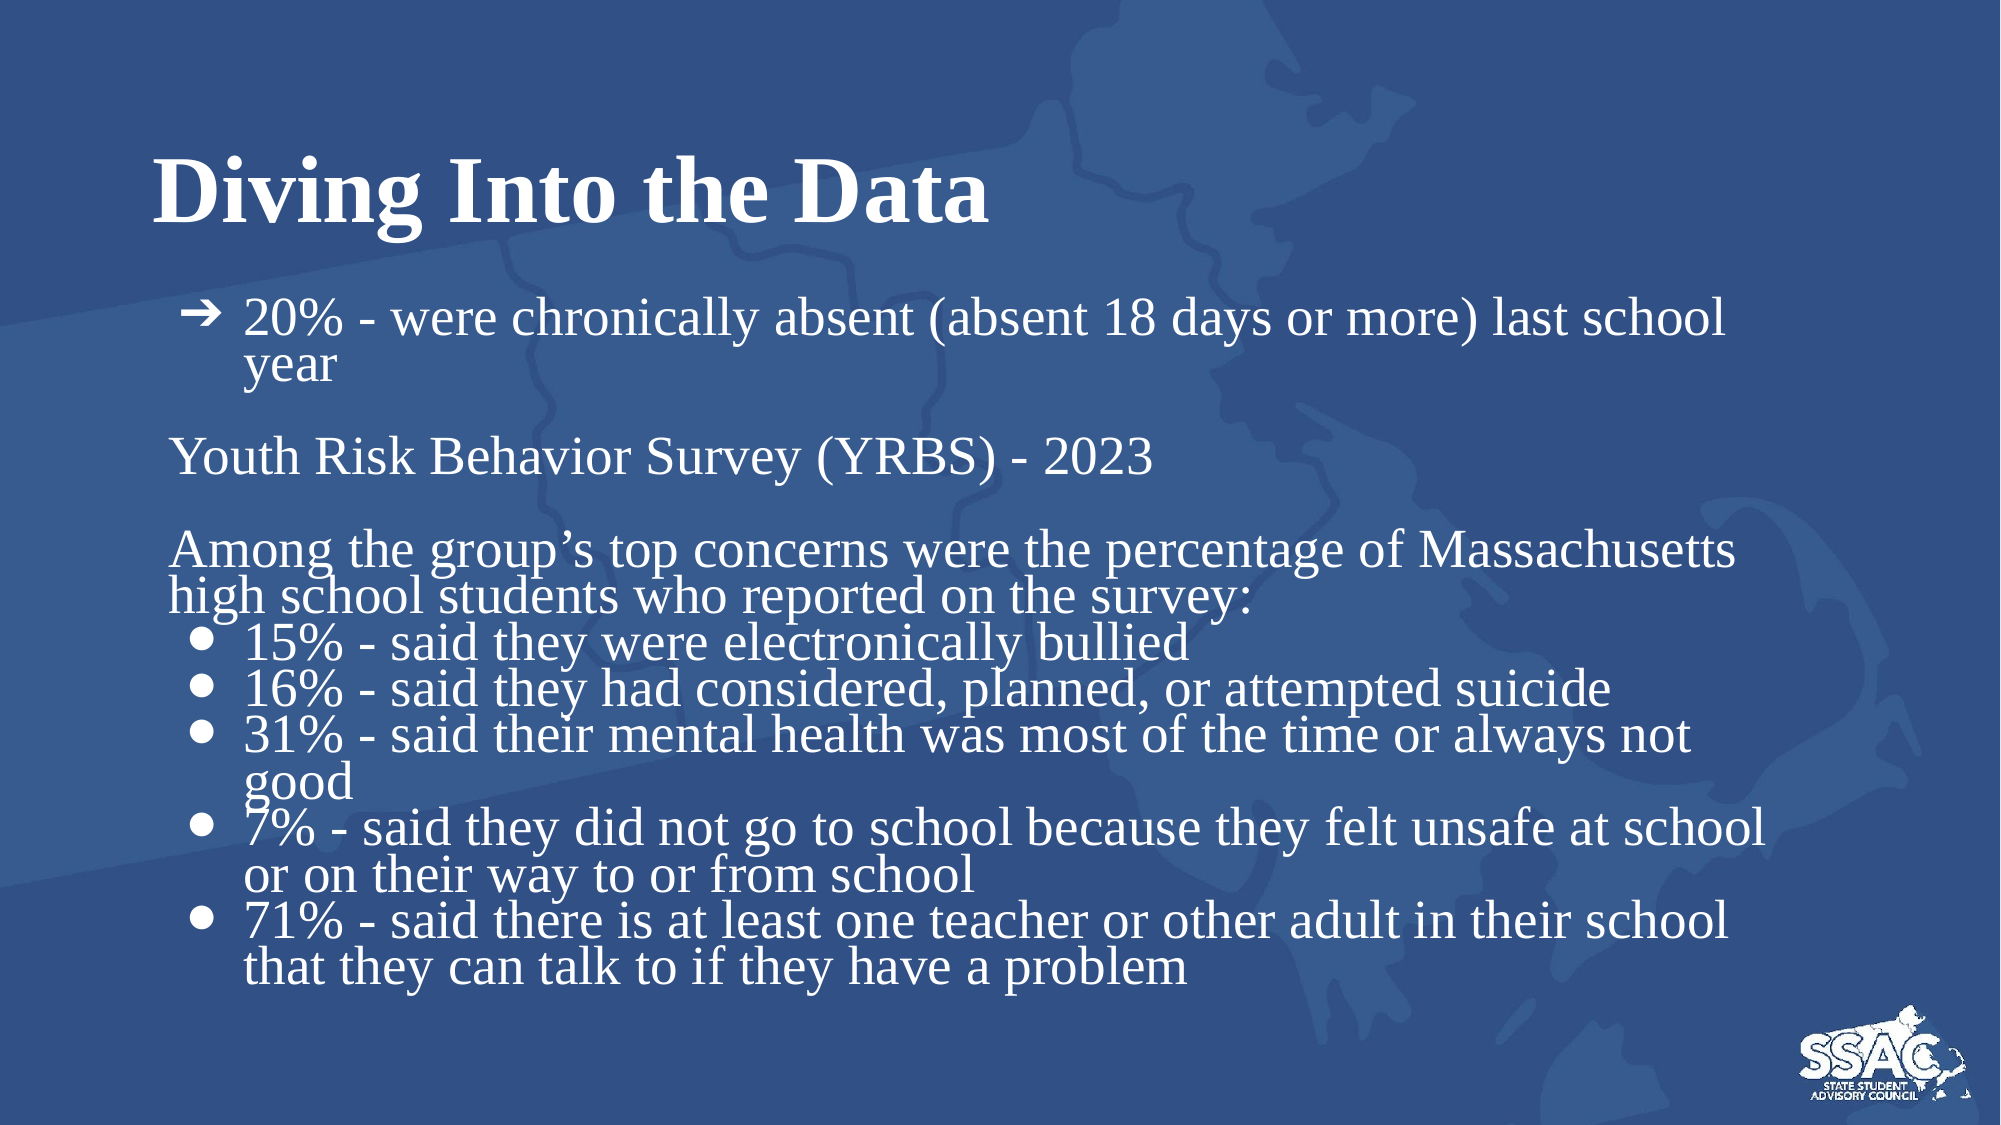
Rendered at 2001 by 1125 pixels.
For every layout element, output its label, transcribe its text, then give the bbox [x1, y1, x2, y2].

title Diving Into the Data [137, 82, 1863, 301]
text_box 20% - were chronically absent (absent 18 days or more) last school year Youth Risk Behavior Survey (YRBS) - 2023 Among the group’s top concerns were the percentage of Massachusetts high school students who reported on the survey: 15% - said they were electronically bullied 16% - said they had considered, planned, or attempted suicide 31% - said their mental health was most of the time or always not good 7% - said they did not go to school because they felt unsafe at school or on their way to or from school 71% - said there is at least one teacher or other adult in their school that they can talk to if they have a problem [153, 283, 1820, 1009]
picture [0, 0, 2001, 1125]
